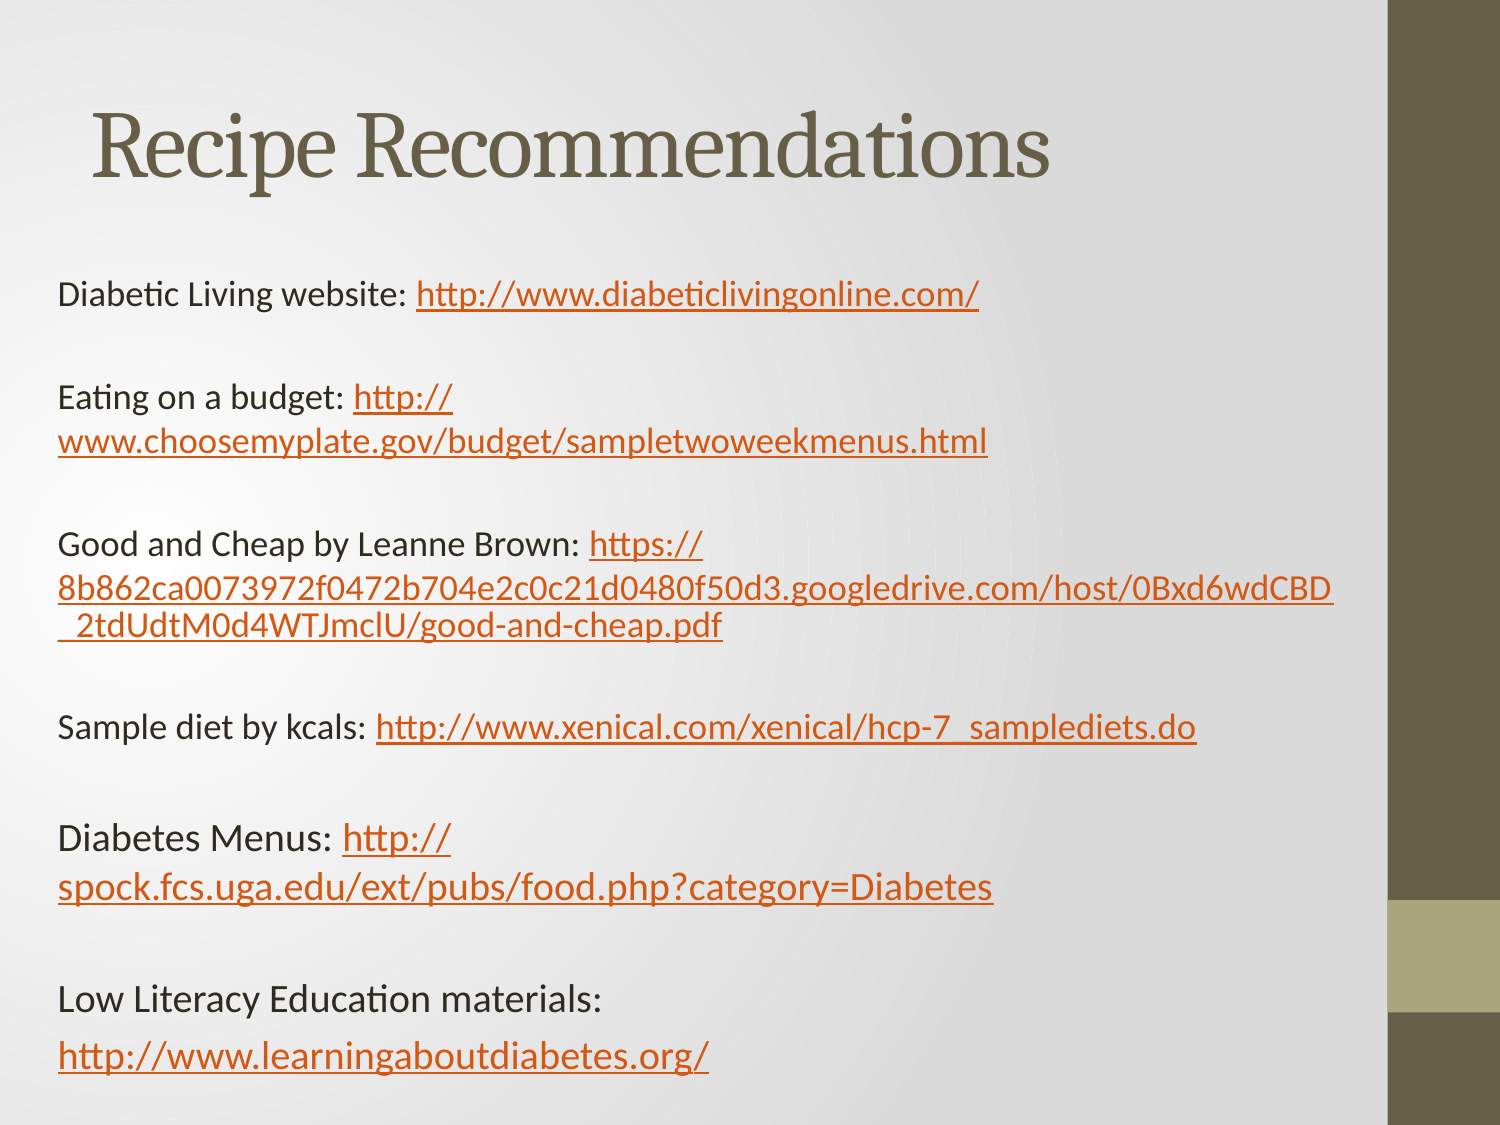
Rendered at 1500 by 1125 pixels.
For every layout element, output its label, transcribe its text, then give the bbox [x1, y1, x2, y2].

title Recipe Recommendations [75, 45, 1325, 233]
list Diabetic Living website: http://www.diabeticlivingonline.com/ Eating on a budget: http://www.choosemyplate.gov/budget/sampletwoweekmenus.html Good and Cheap by Leanne Brown: https://8b862ca0073972f0472b704e2c0c21d0480f50d3.googledrive.com/host/0Bxd6wdCBD_2tdUdtM0d4WTJmclU/good-and-cheap.pdf Sample diet by kcals: http://www.xenical.com/xenical/hcp-7_samplediets.do Diabetes Menus: http://spock.fcs.uga.edu/ext/pubs/food.php?category=Diabetes Low Literacy Education materials: http://www.learningaboutdiabetes.org/ [24, 262, 1363, 1050]
